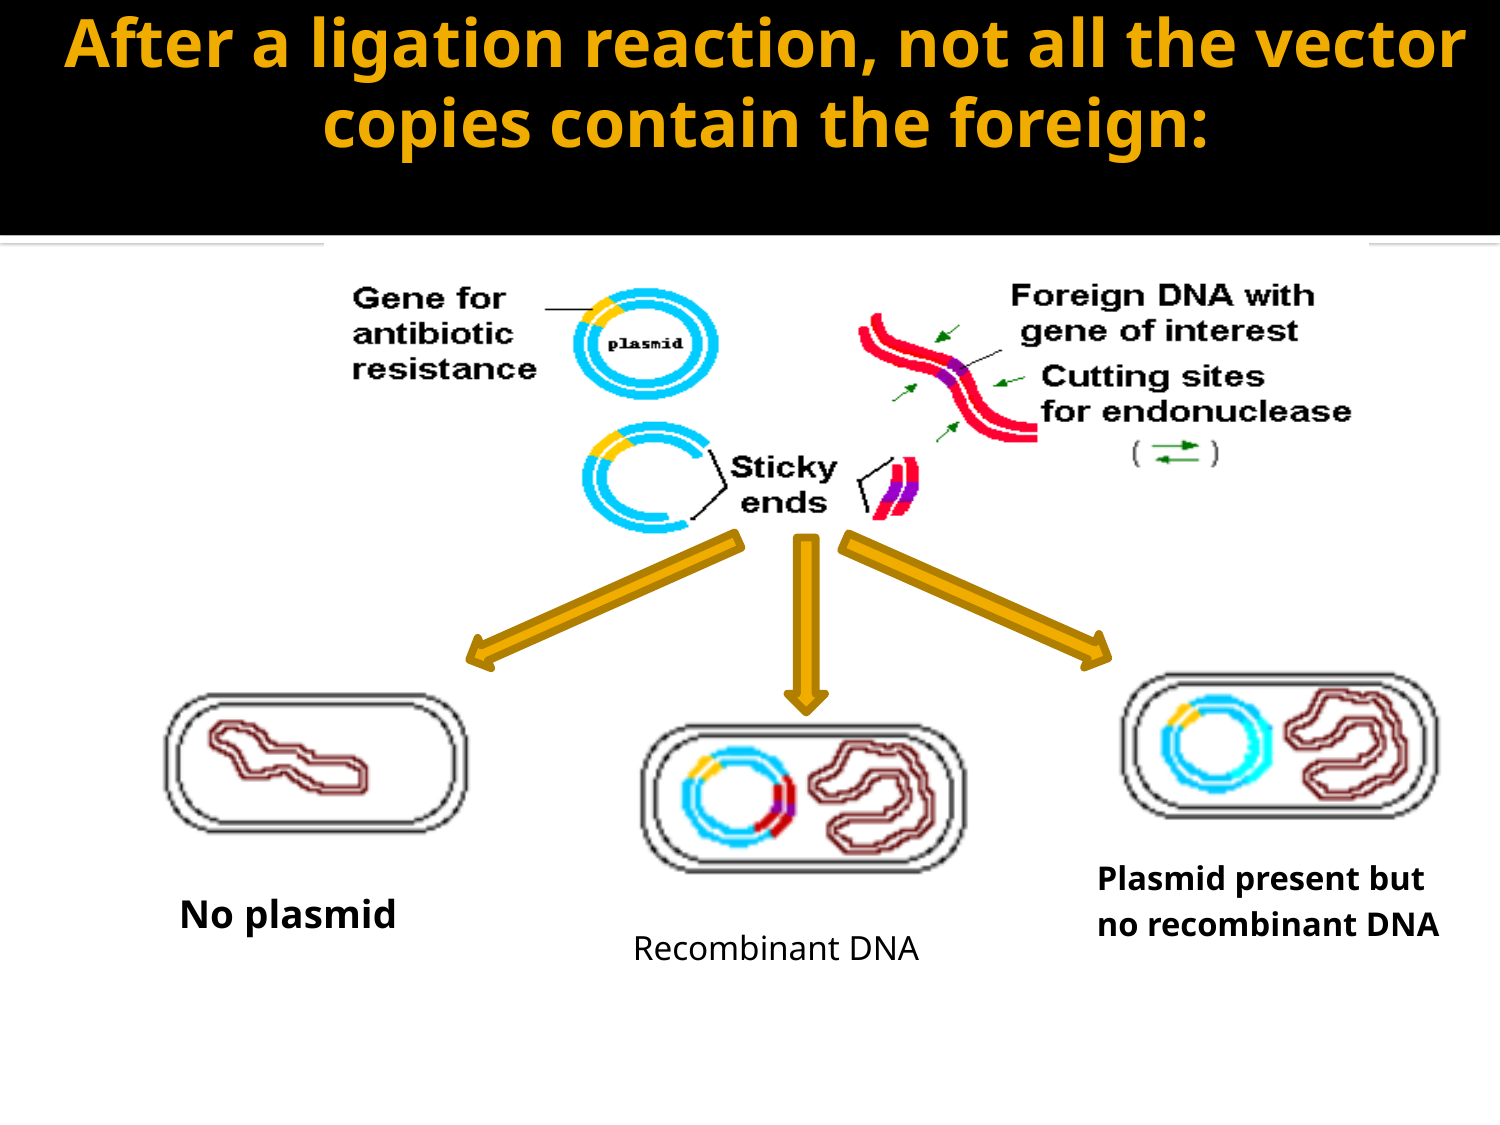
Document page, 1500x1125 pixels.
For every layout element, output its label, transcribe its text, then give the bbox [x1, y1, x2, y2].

picture [1115, 656, 1454, 838]
picture [623, 720, 989, 885]
picture [324, 237, 1369, 538]
picture [124, 674, 500, 863]
title After a ligation reaction, not all the vector copies contain the foreign: [24, 0, 1500, 163]
text_box No plasmid [163, 881, 502, 945]
text_box Plasmid present but no recombinant DNA [1081, 850, 1482, 988]
list Recombinant DNA [623, 912, 1024, 975]
text_box [465, 546, 746, 673]
text_box [837, 546, 1113, 672]
text_box [783, 546, 829, 717]
